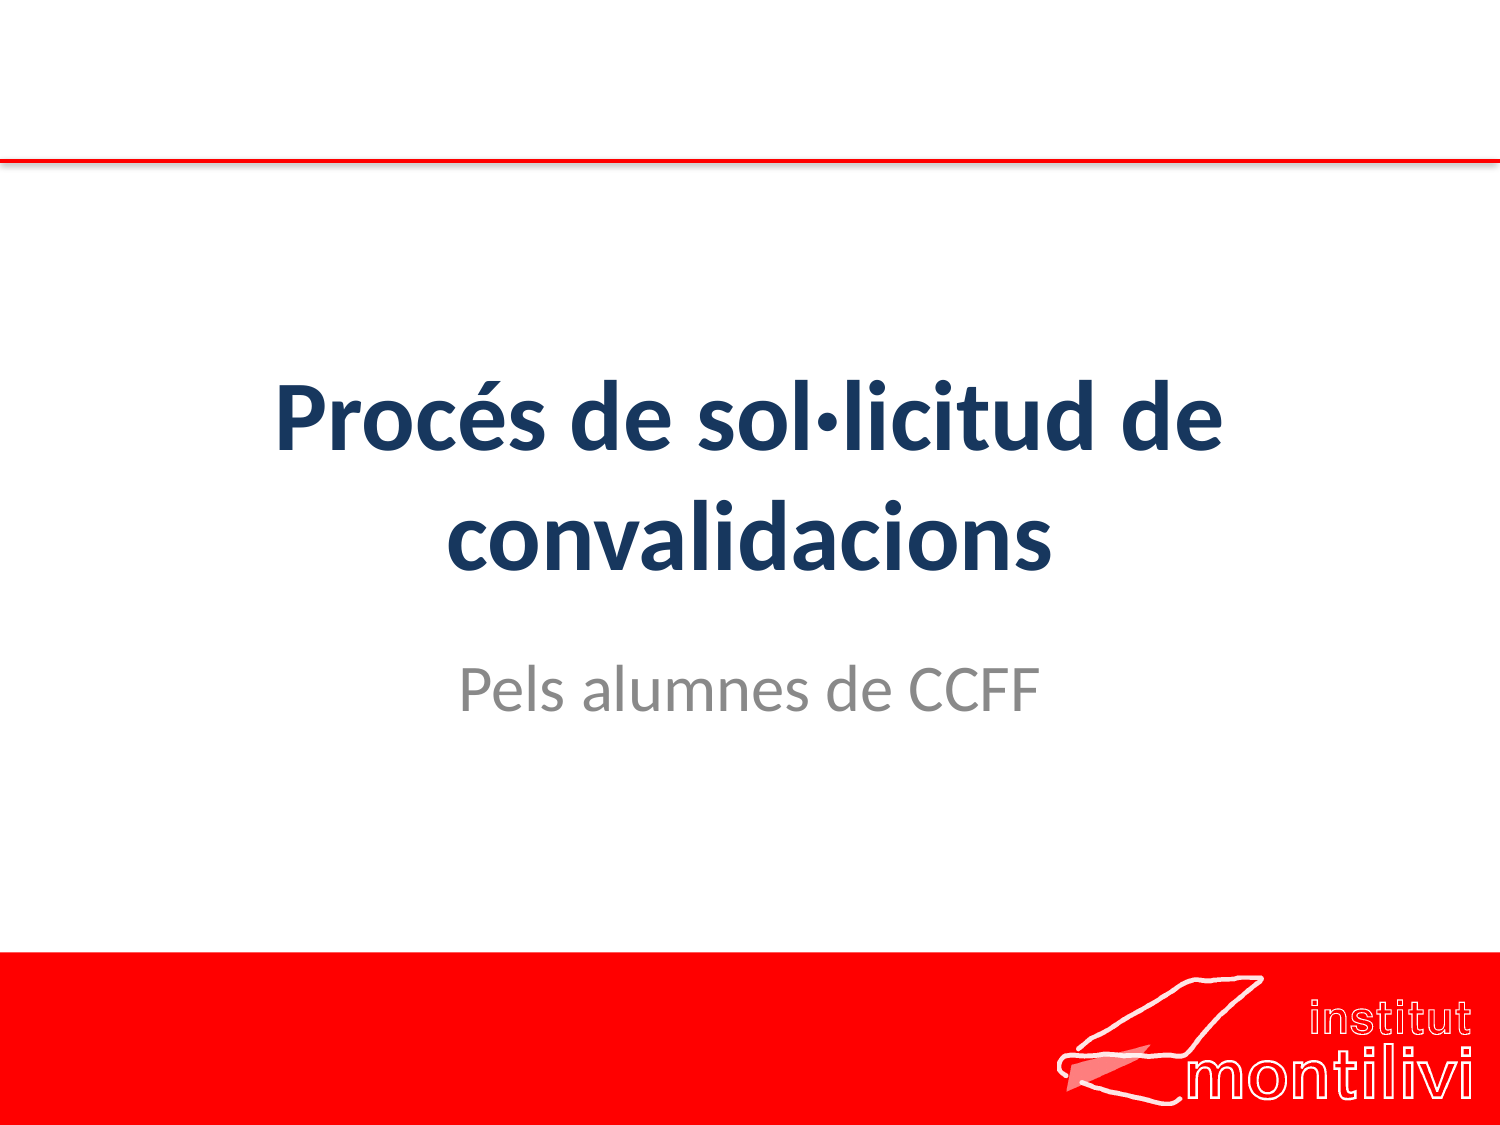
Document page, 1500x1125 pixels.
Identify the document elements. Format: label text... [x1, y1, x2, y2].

picture [1057, 975, 1471, 1106]
title Procés de sol·licitud de convalidacions [112, 349, 1388, 591]
subtitle Pels alumnes de CCFF [224, 637, 1276, 926]
